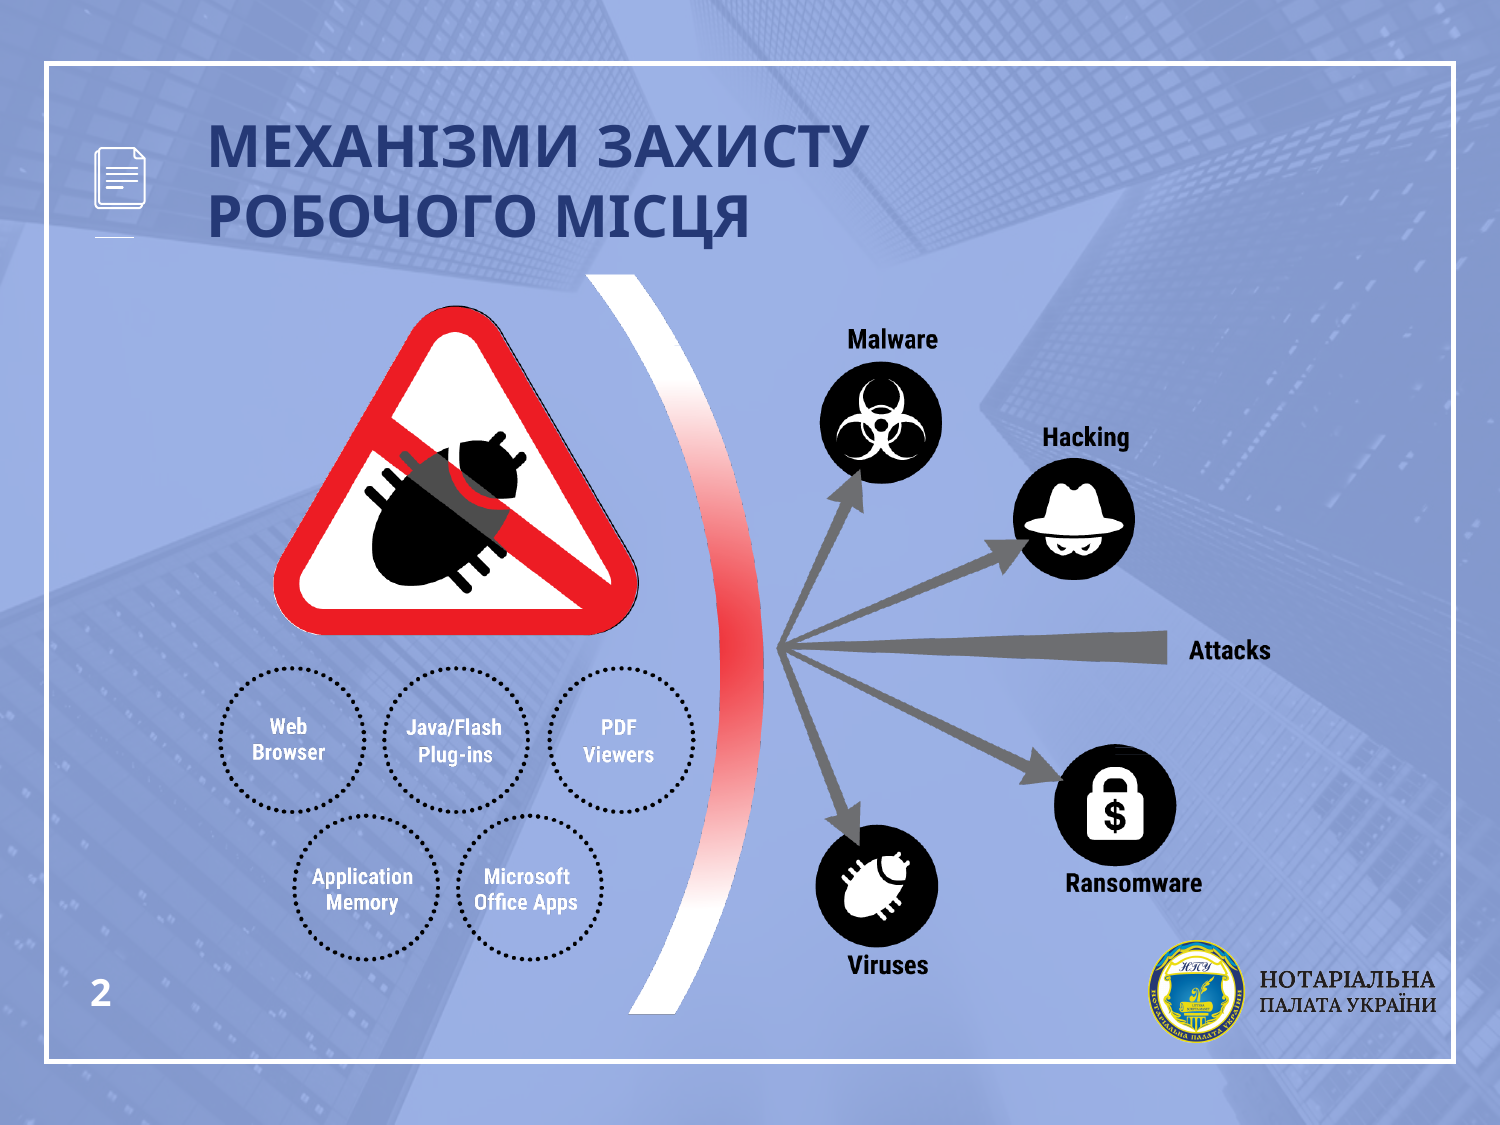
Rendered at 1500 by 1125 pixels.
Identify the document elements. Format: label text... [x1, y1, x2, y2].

slide_number 2 [75, 916, 134, 1036]
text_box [95, 148, 145, 209]
text_box МЕХАНІЗМИ ЗАХИСТУ РОБОЧОГО МІСЦЯ [191, 94, 1400, 150]
picture [139, 150, 1436, 1125]
